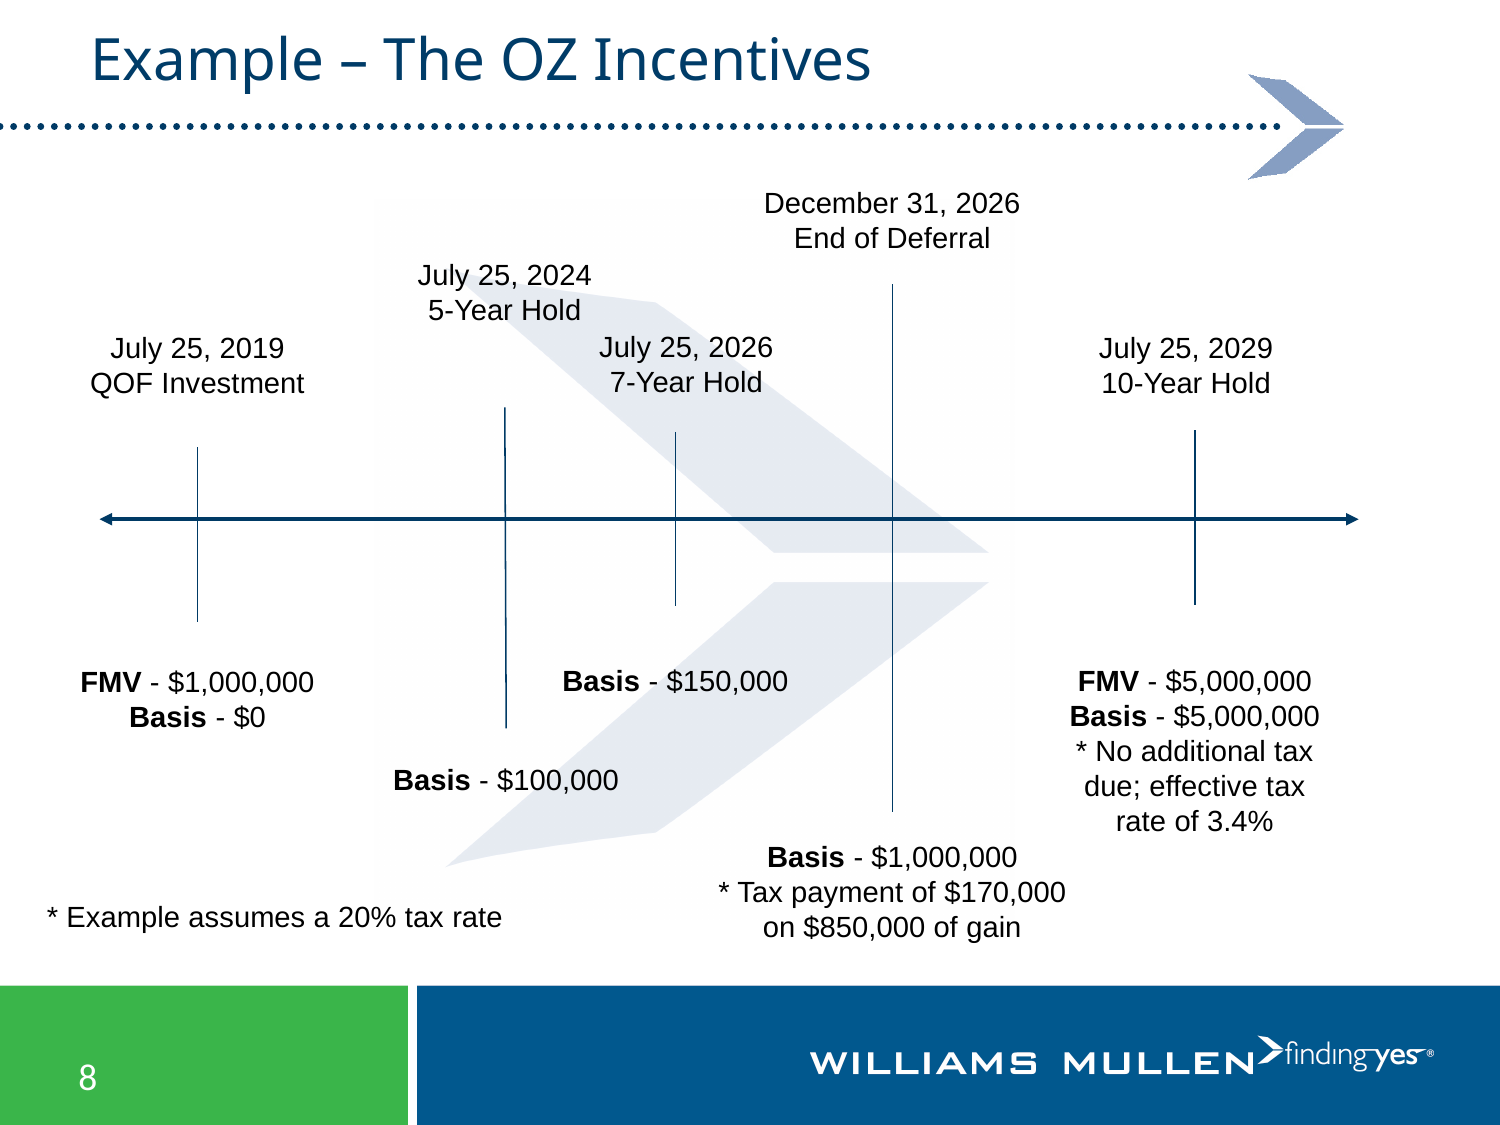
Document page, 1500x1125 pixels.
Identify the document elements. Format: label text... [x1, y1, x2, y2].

text_box FMV - $1,000,000 Basis - $0 [65, 655, 330, 741]
title Example – The OZ Incentives [74, 9, 1418, 106]
text_box December 31, 2026 End of Deferral [749, 177, 1036, 262]
text_box July 25, 2026 7-Year Hold [584, 321, 789, 406]
picture [1205, 106, 1395, 218]
picture [374, 199, 1015, 517]
text_box July 25, 2029 10-Year Hold [1084, 321, 1289, 407]
text_box July 25, 2019 QOF Investment [75, 321, 320, 407]
text_box July 25, 2024 5-Year Hold [402, 248, 607, 334]
text_box * Example assumes a 20% tax rate [32, 890, 568, 941]
text_box Basis - $100,000 [374, 753, 639, 804]
text_box Basis - $1,000,000 * Tax payment of $170,000 on $850,000 of gain [618, 830, 1167, 951]
picture [374, 521, 1015, 920]
text_box Basis - $150,000 [543, 655, 808, 705]
picture [0, 973, 1500, 1125]
text_box FMV - $5,000,000 Basis - $5,000,000 * No additional tax due; effective tax rate of 3.4% [1052, 655, 1338, 845]
